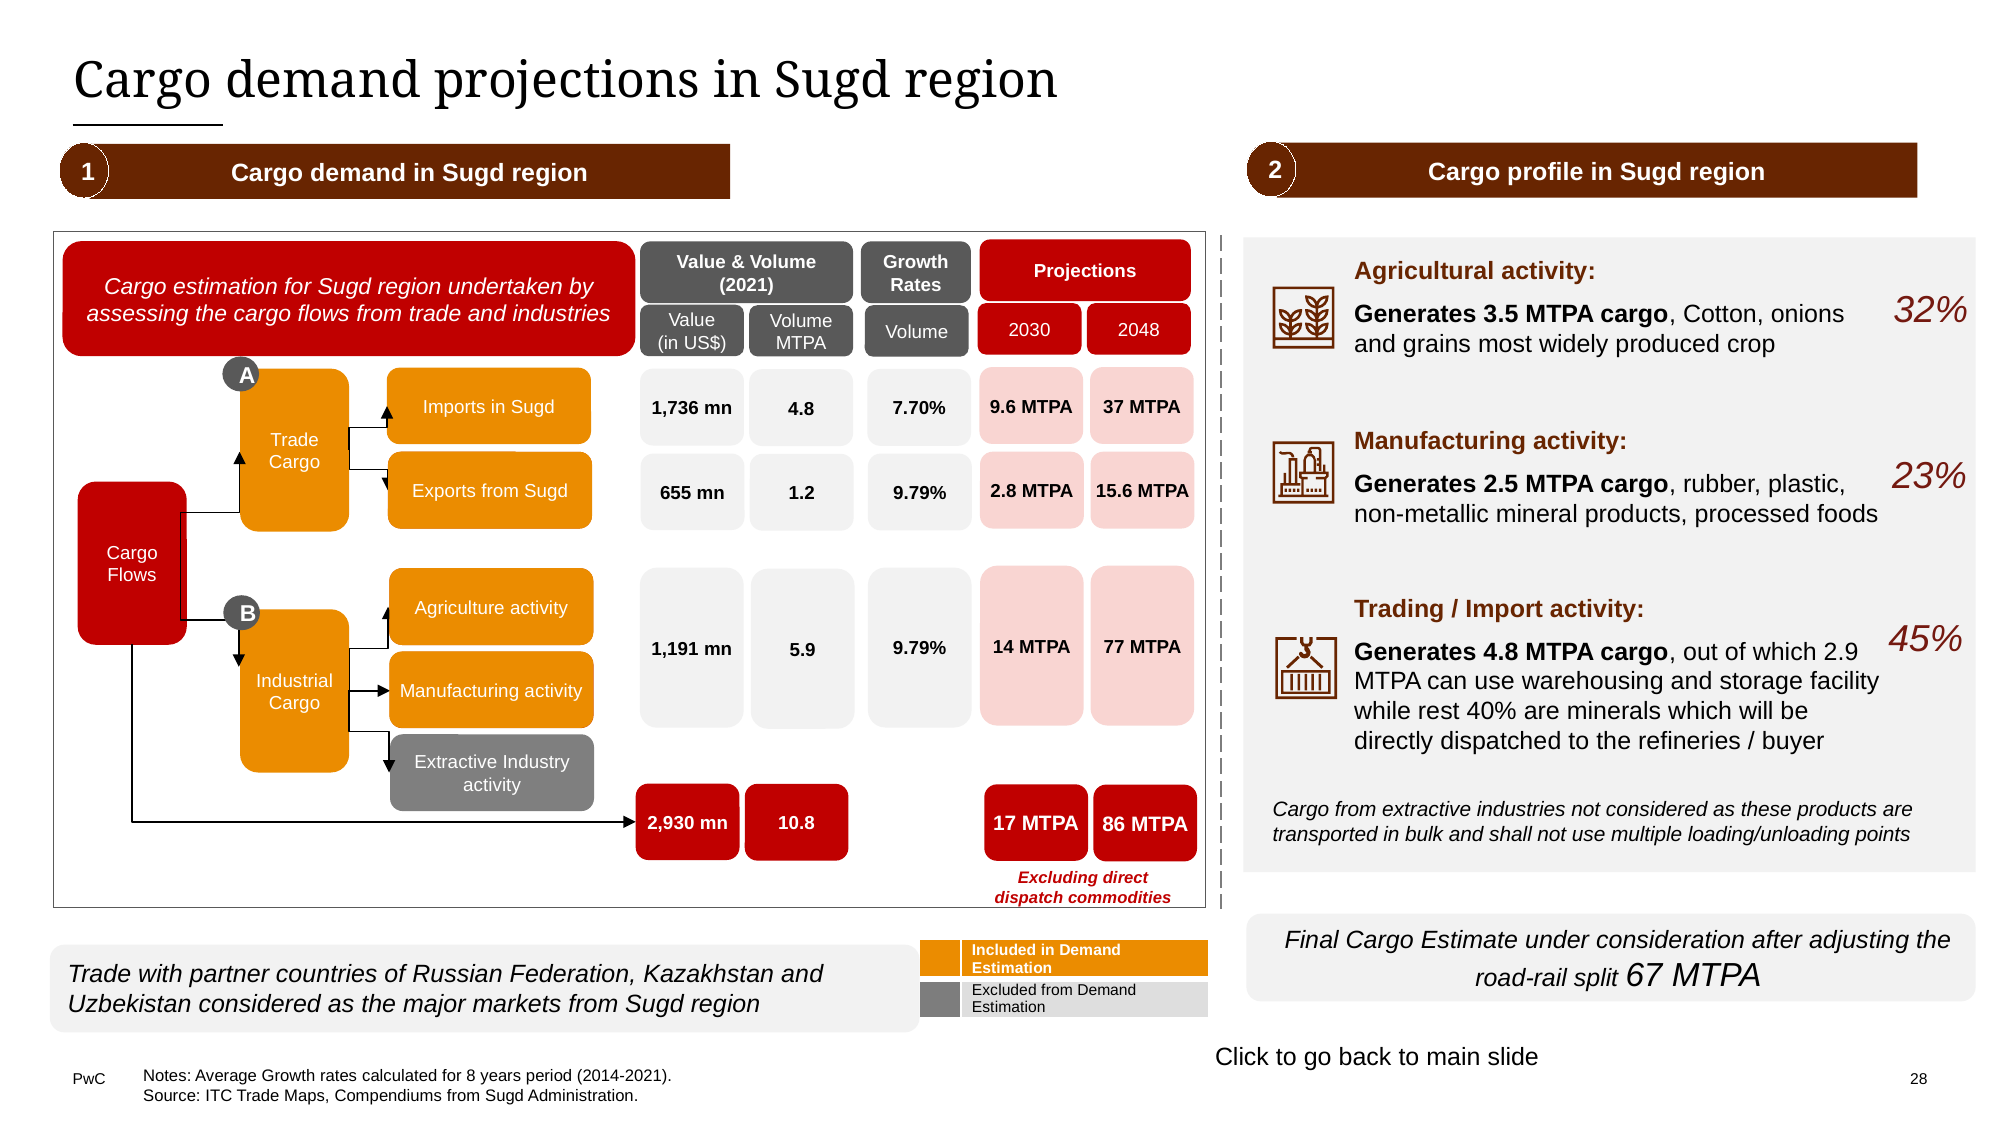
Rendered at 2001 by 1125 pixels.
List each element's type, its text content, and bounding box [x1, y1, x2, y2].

text_box 28 [1637, 1065, 1928, 1088]
table_cell Excluded from Demand Estimation [962, 982, 1208, 1017]
text_box Manufacturing activity: Generates 2.5 MTPA cargo, rubber, plastic, non-metallic mineral products, processed foods [1354, 424, 1886, 528]
text_box Notes: Average Growth rates calculated for 8 years period (2014-2021). Source: ITC Trade Maps, Compendiums from Sugd Administration. [128, 1056, 1083, 1112]
table_header [920, 940, 960, 976]
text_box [58, 141, 731, 200]
text_box 32% [1893, 285, 1988, 331]
text_box Click to go back to main slide [1215, 1040, 1887, 1071]
text_box Agricultural activity: Generates 3.5 MTPA cargo, Cotton, onions and grains most widely produced crop [1354, 255, 1883, 358]
table_header Included in Demand Estimation [962, 940, 1208, 976]
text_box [1245, 913, 1977, 1002]
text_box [49, 944, 921, 1033]
text_box 45% [1888, 613, 1983, 660]
text_box [53, 231, 1206, 908]
text_box 23% [1892, 451, 1987, 497]
text_box [1272, 441, 1335, 504]
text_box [62, 238, 1198, 909]
title Cargo demand projections in Sugd region [73, 23, 1986, 143]
text_box Cargo from extractive industries not considered as these products are transported in bulk and shall not use multiple loading/unloading points [1272, 796, 1967, 847]
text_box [1245, 140, 1918, 199]
table_cell [921, 982, 960, 1017]
text_box Trading / Import activity: Generates 4.8 MTPA cargo, out of which 2.9 MTPA can use warehousing and storage facility while rest 40% are minerals which will be directly dispatched to the refineries / buyer [1354, 592, 1883, 755]
text_box [1275, 637, 1338, 700]
text_box [1243, 237, 1976, 873]
text_box [1272, 286, 1335, 349]
